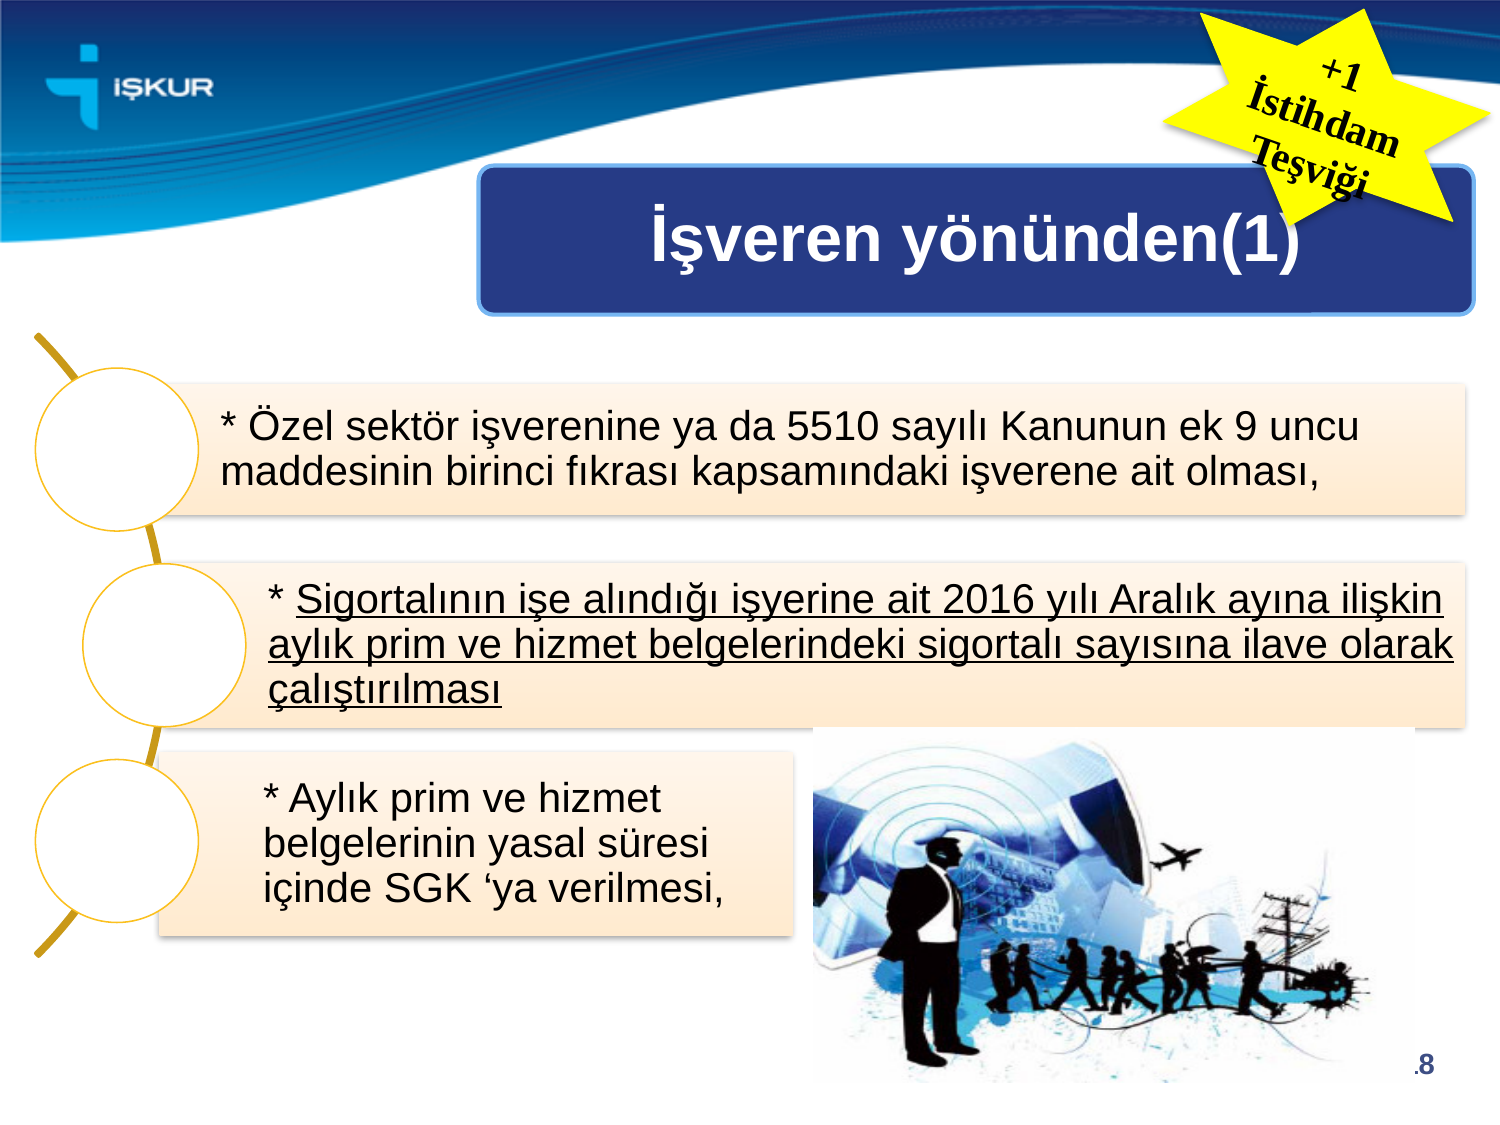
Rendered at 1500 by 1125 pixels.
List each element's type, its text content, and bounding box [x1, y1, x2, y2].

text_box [25, 318, 1474, 972]
slide_number 18 [1364, 1037, 1451, 1113]
text_box +1 İstihdam Teşviği [1162, 8, 1491, 163]
picture [0, 0, 1500, 1125]
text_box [478, 165, 1475, 315]
